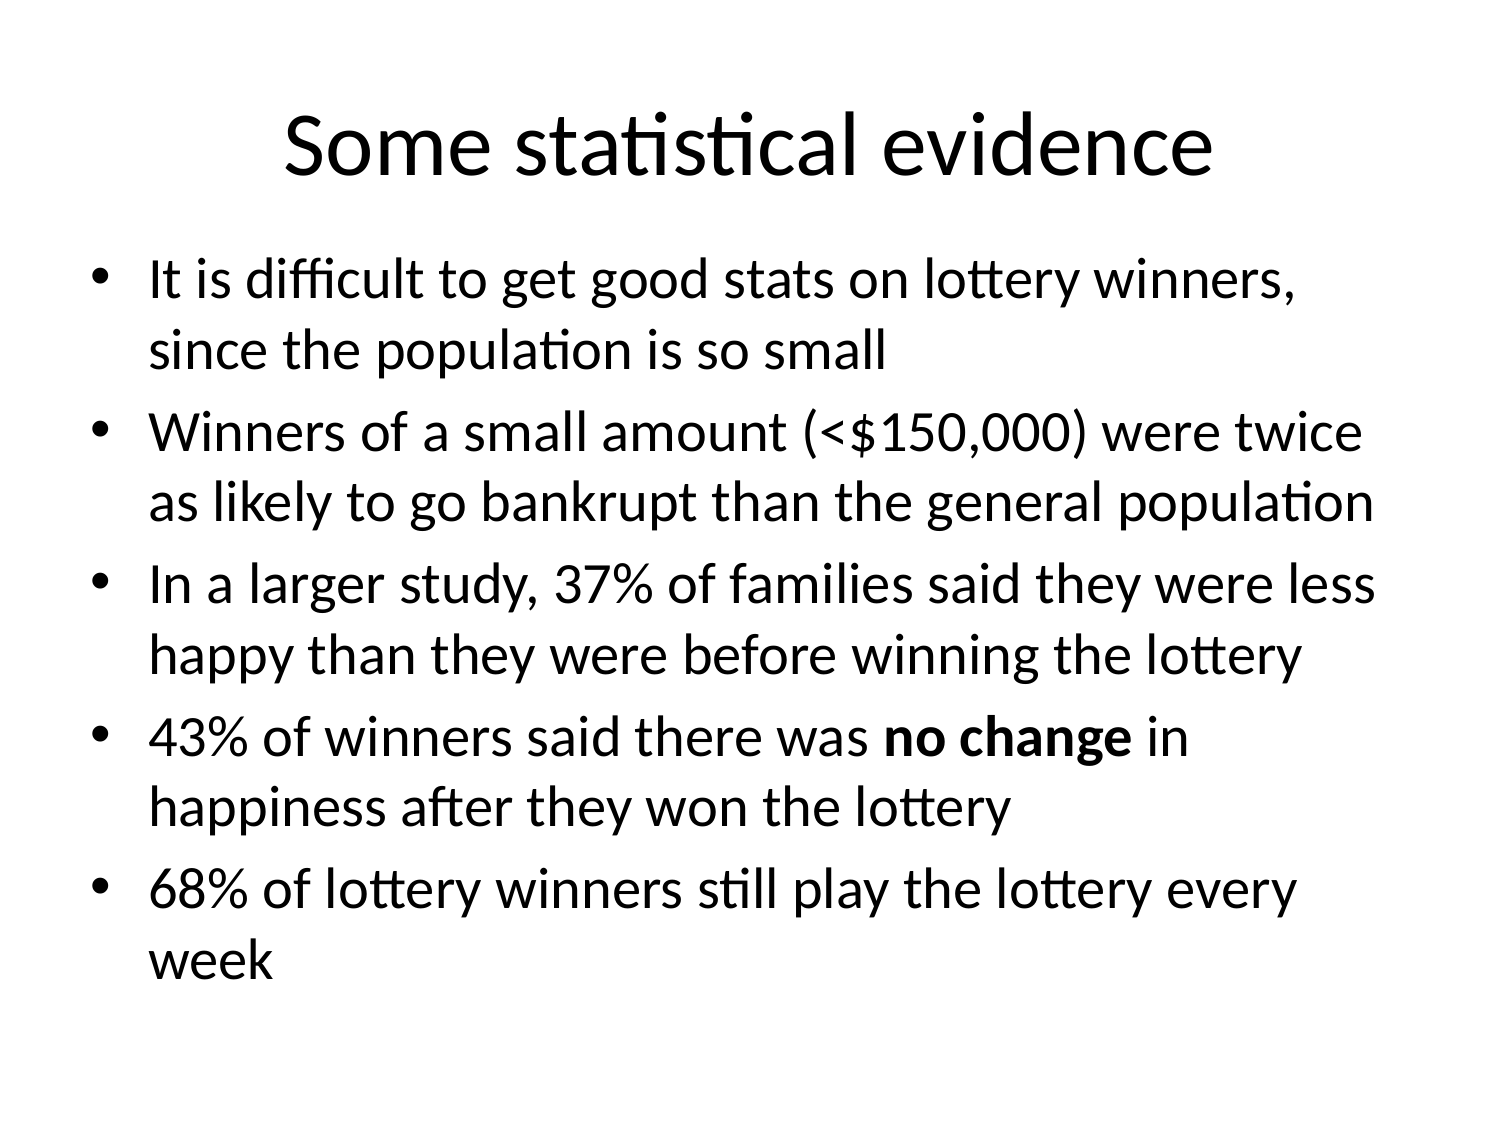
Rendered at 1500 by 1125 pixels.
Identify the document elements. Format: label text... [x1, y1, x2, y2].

list It is difficult to get good stats on lottery winners, since the population is so small Winners of a small amount (<$150,000) were twice as likely to go bankrupt than the general population In a larger study, 37% of families said they were less happy than they were before winning the lottery 43% of winners said there was no change in happiness after they won the lottery 68% of lottery winners still play the lottery every week [75, 232, 1425, 1005]
title Some statistical evidence [75, 45, 1425, 232]
